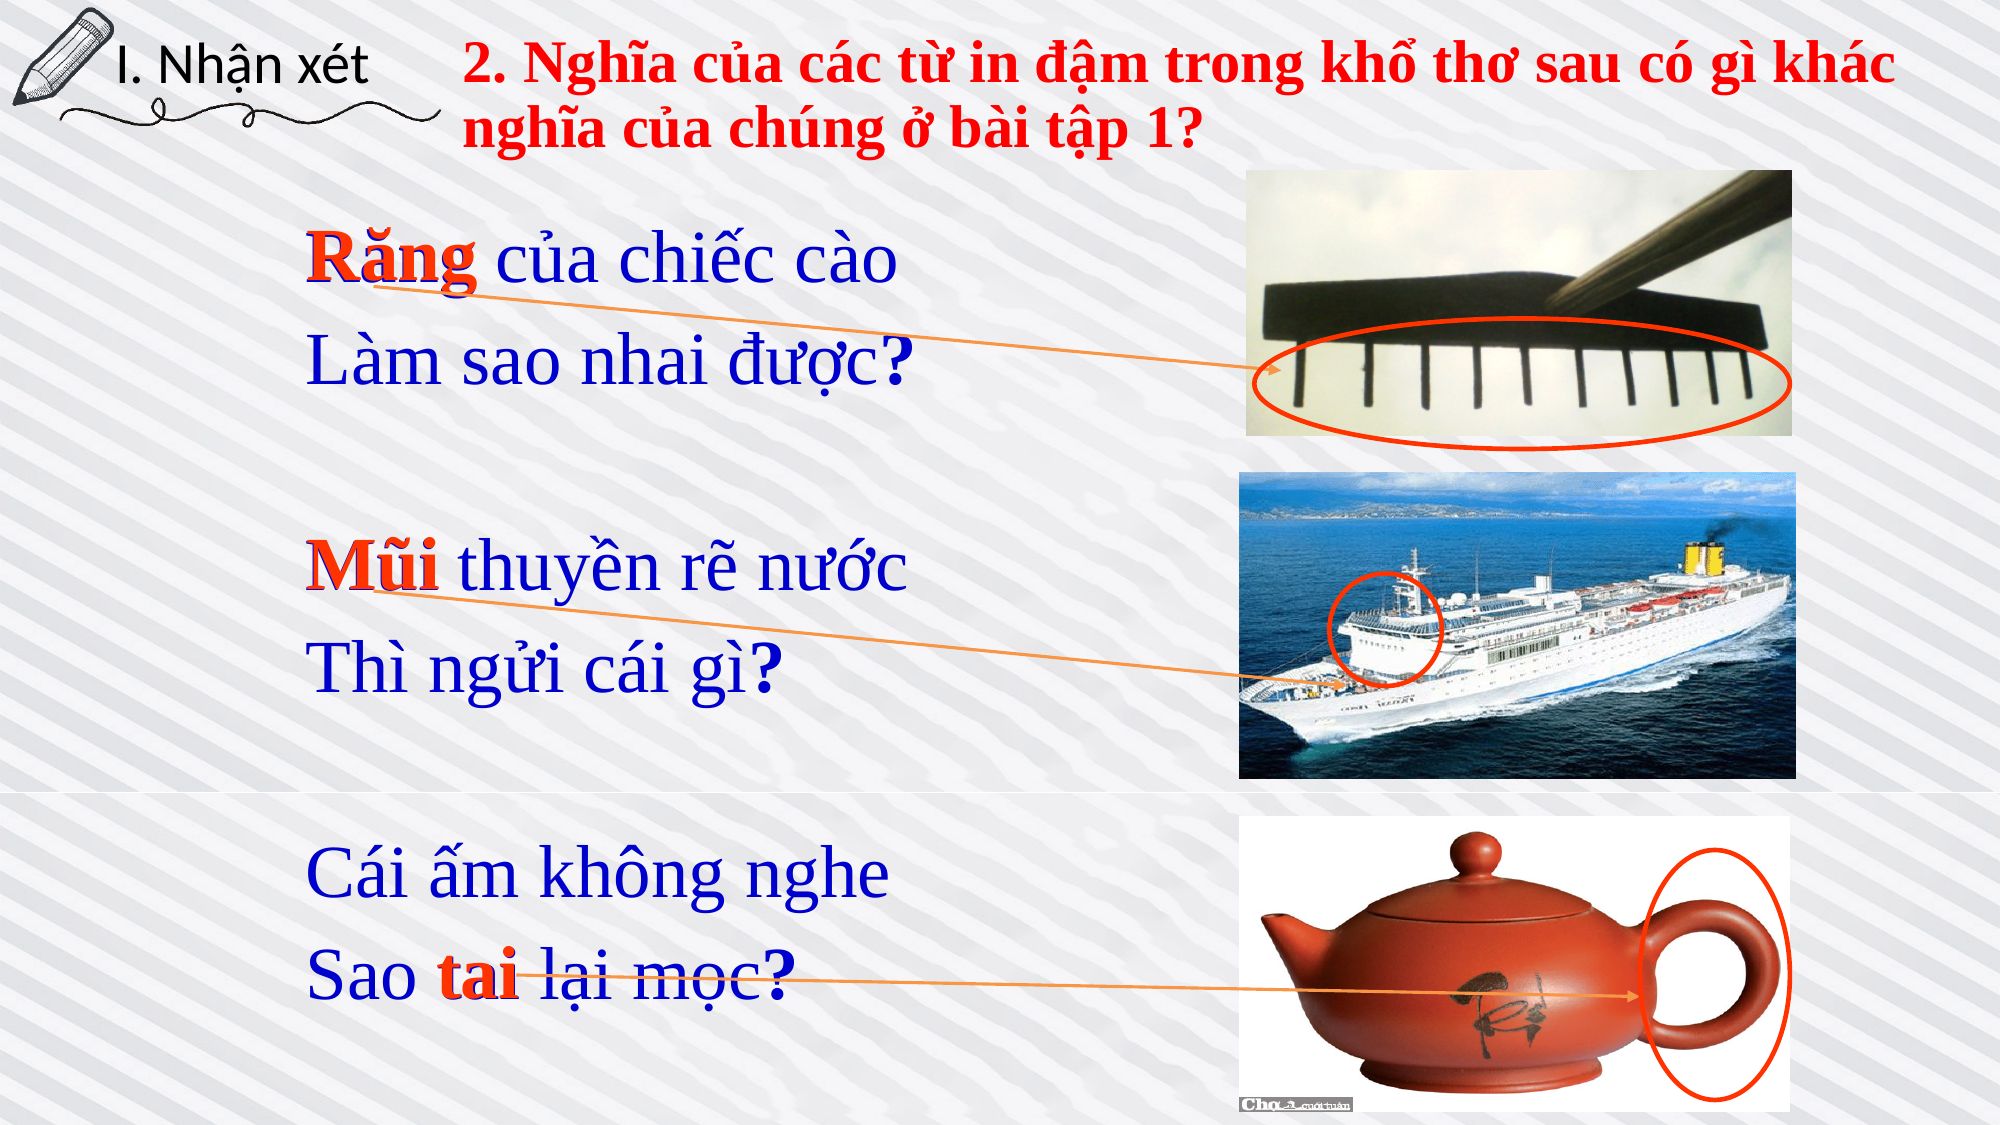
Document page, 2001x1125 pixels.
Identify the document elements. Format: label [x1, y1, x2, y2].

text_box [373, 286, 1282, 371]
picture [0, 0, 448, 137]
text_box [516, 974, 1640, 997]
text_box [373, 591, 1347, 687]
picture [1239, 472, 1796, 779]
picture [1246, 170, 1792, 436]
picture [1239, 816, 1790, 1112]
text_box [0, 0, 2000, 1125]
